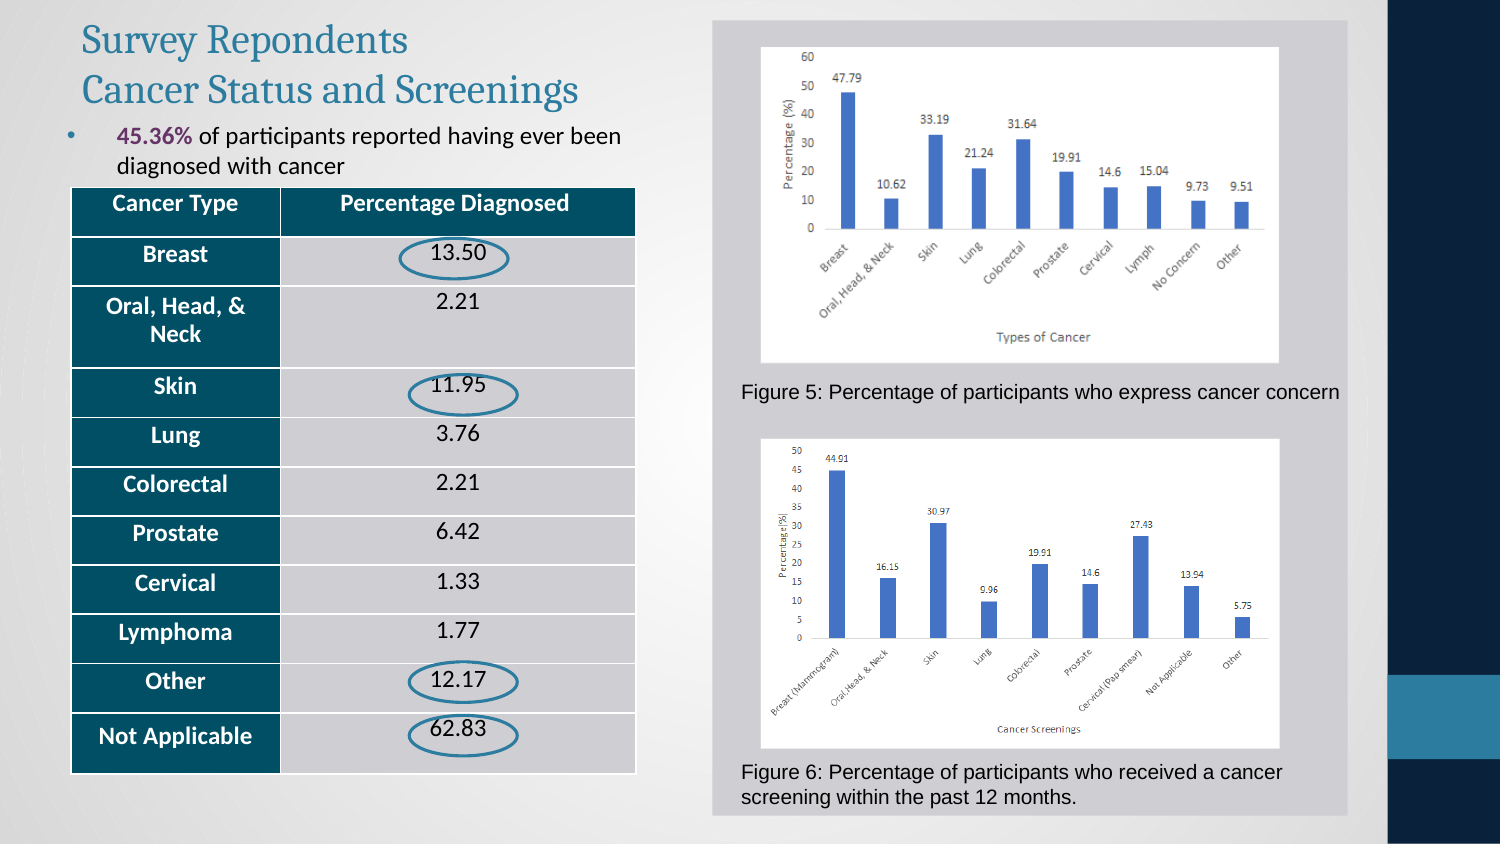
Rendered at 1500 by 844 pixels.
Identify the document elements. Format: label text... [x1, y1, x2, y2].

table_cell Lymphoma [72, 615, 280, 663]
picture [759, 437, 1280, 750]
text_box [409, 374, 518, 416]
table_cell Breast [72, 238, 280, 285]
table_cell Oral, Head, & Neck [72, 287, 280, 367]
table_cell 2.21 [281, 287, 635, 367]
picture [759, 47, 1280, 370]
table_cell Lung [72, 418, 280, 466]
table_cell 6.42 [281, 517, 635, 564]
table_cell Prostate [72, 517, 280, 564]
table_cell 3.76 [281, 418, 635, 466]
list 45.36% of participants reported having ever been diagnosed with cancer [0, 104, 736, 187]
table_cell Colorectal [72, 468, 280, 515]
title Survey Repondents Cancer Status and Screenings [67, 11, 752, 112]
table_cell 62.83 [281, 714, 635, 773]
table_cell 2.21 [281, 468, 635, 515]
table_cell Cervical [72, 566, 280, 613]
table_cell Not Applicable [72, 714, 280, 773]
table_cell 11.95 [281, 369, 635, 417]
text_box [409, 661, 518, 703]
table_header Percentage Diagnosed [281, 188, 635, 236]
text_box [409, 715, 518, 756]
table_cell 1.77 [281, 615, 635, 663]
table_cell 1.33 [281, 566, 635, 613]
text_box [400, 238, 509, 279]
table_cell Other [72, 664, 280, 712]
table_cell Skin [72, 369, 280, 417]
text_box Figure 5: Percentage of participants who express cancer concern [726, 364, 1449, 473]
table_cell 13.50 [281, 238, 635, 285]
text_box Figure 6: Percentage of participants who received a cancer screening within the past 12 months. [726, 743, 1327, 826]
table_cell 12.17 [281, 664, 635, 712]
table_header Cancer Type [72, 188, 280, 236]
text_box [712, 20, 1348, 816]
